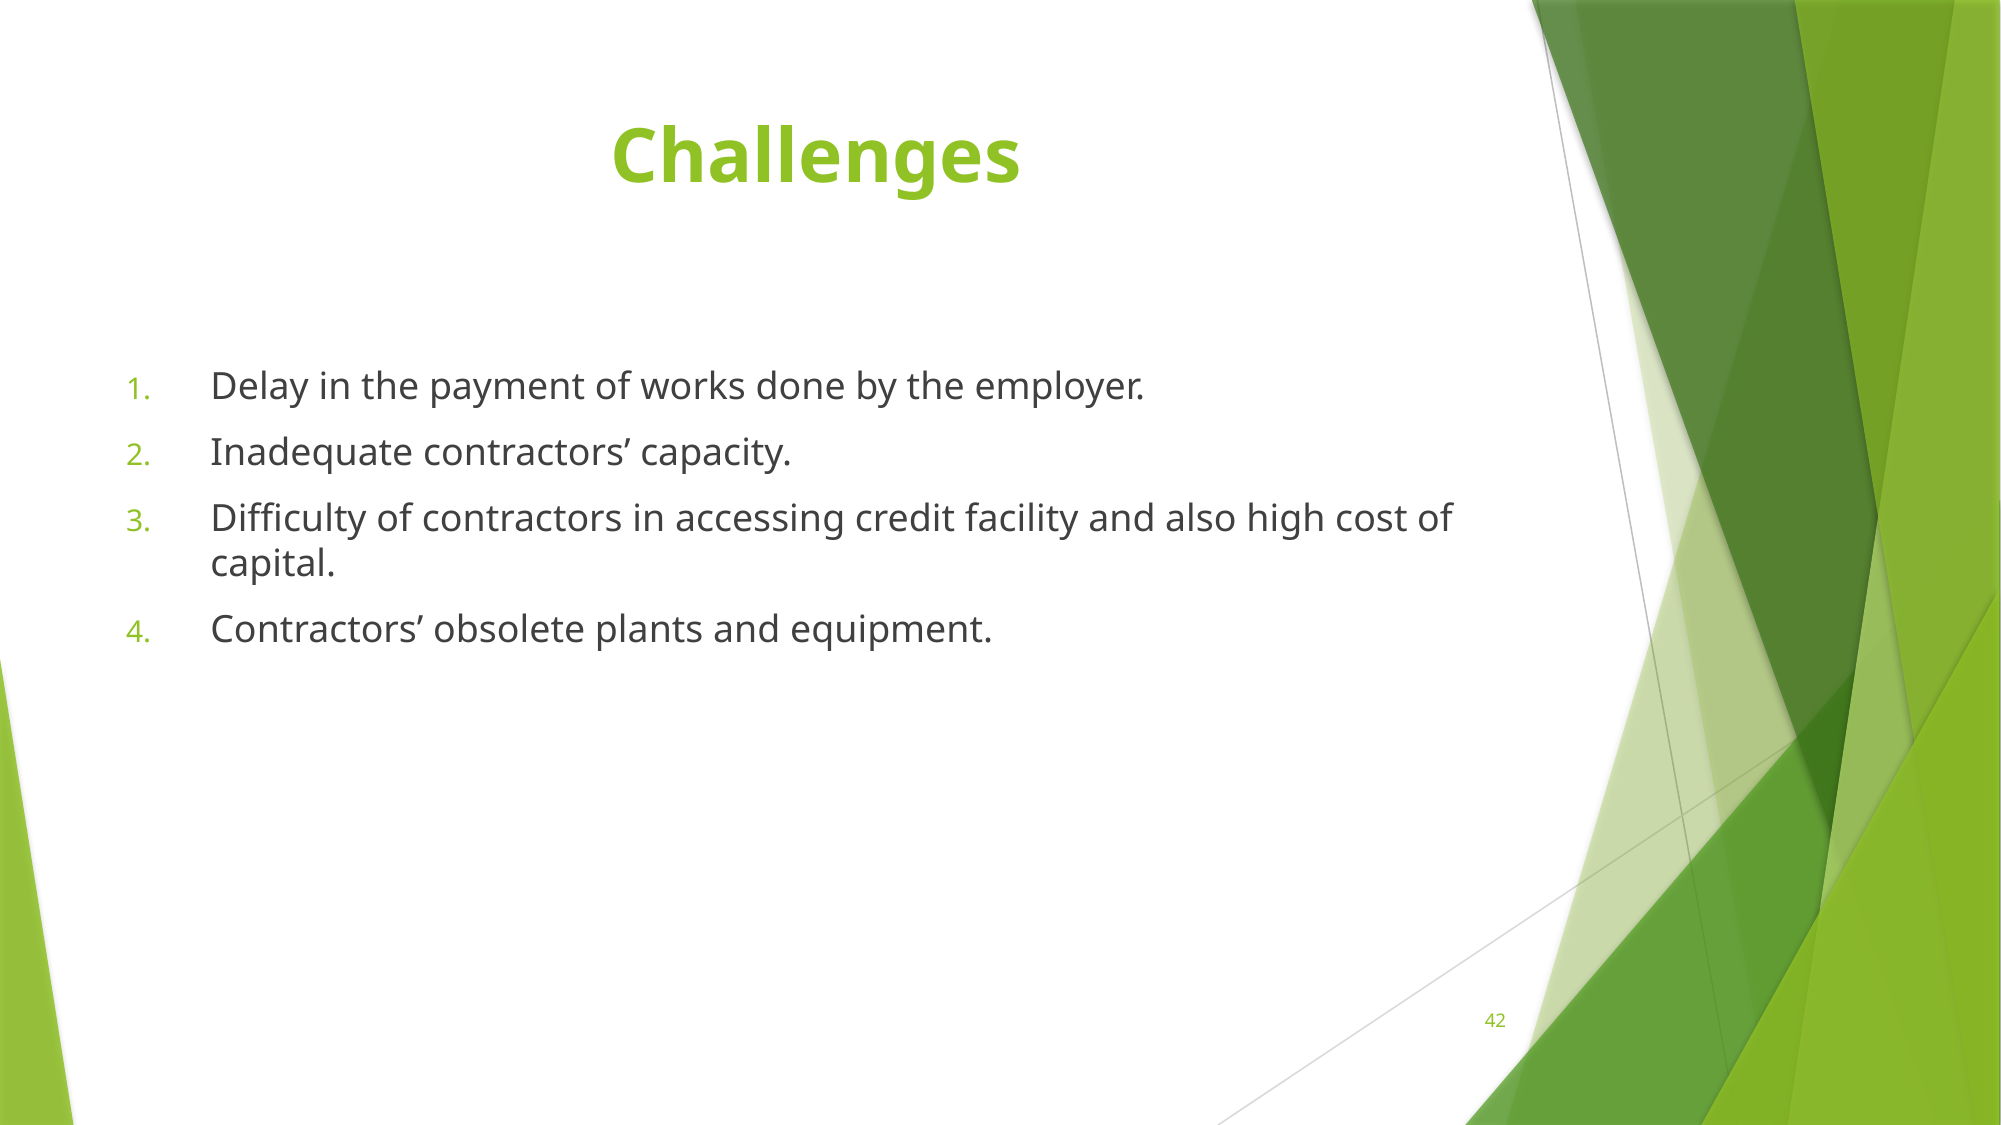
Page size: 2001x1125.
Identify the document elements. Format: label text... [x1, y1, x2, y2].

title Challenges [111, 99, 1522, 317]
list Delay in the payment of works done by the employer. Inadequate contractors’ capacity. Difficulty of contractors in accessing credit facility and also high cost of capital. Contractors’ obsolete plants and equipment. [111, 354, 1522, 992]
slide_number 42 [1409, 991, 1522, 1051]
